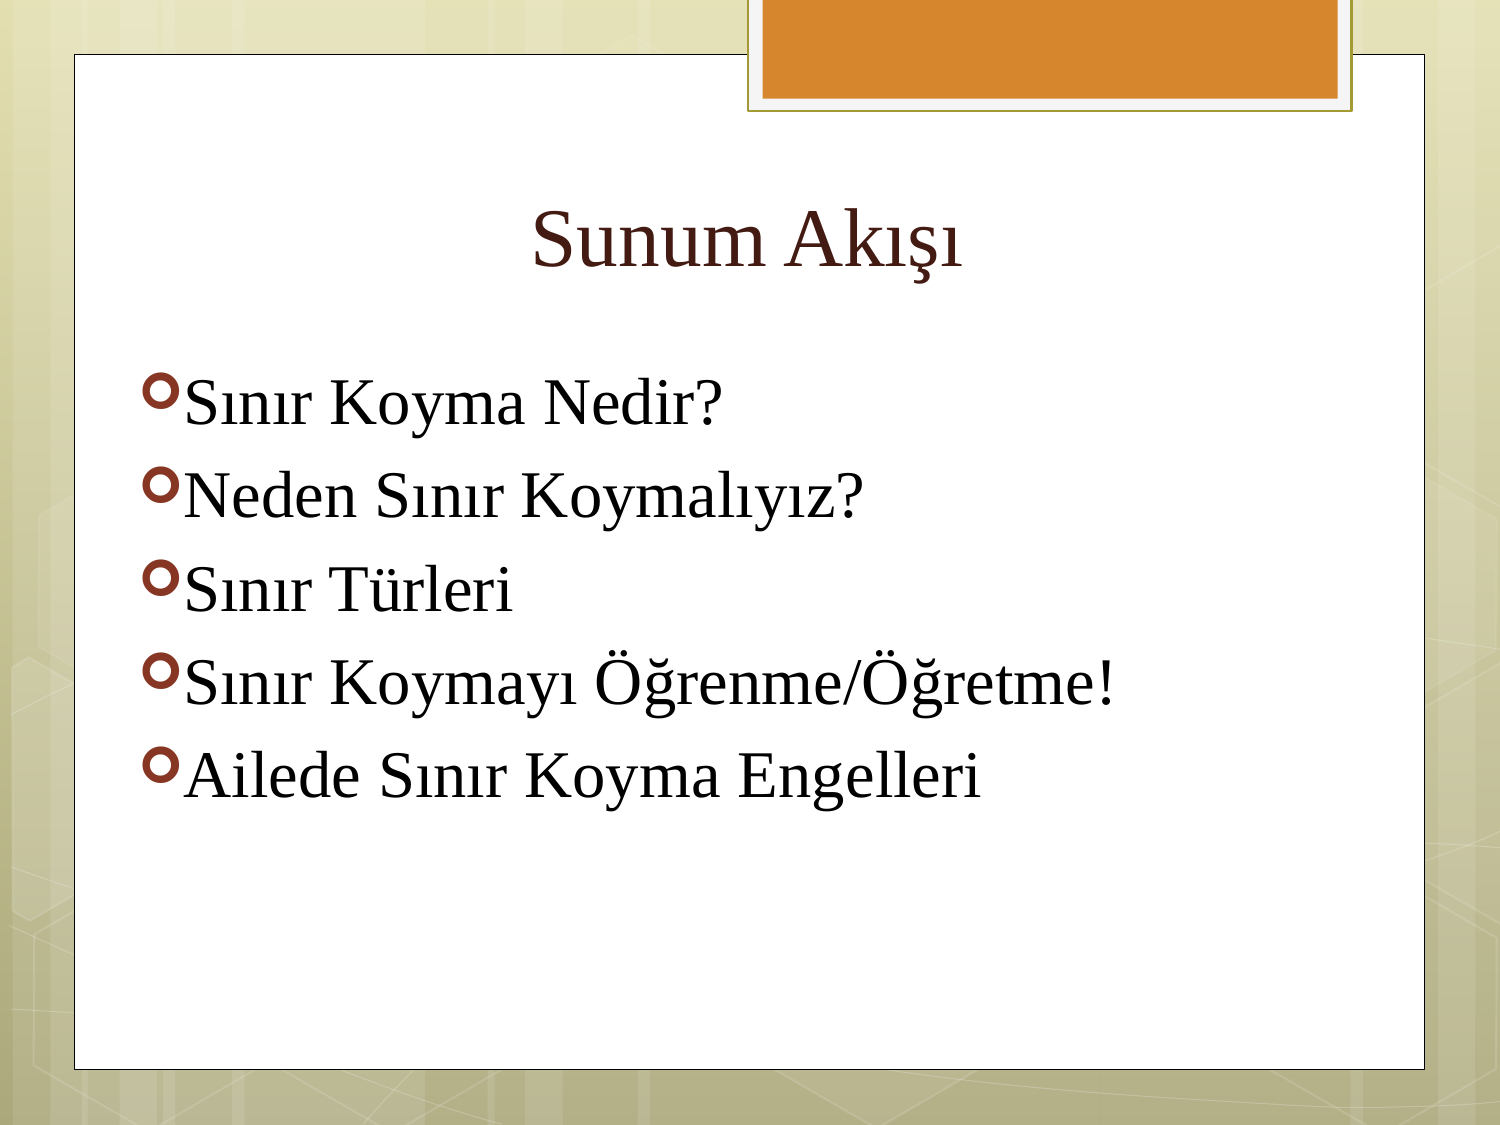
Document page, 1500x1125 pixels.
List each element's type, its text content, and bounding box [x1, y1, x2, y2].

title Sunum Akışı [171, 137, 1324, 291]
list Sınır Koyma Nedir? Neden Sınır Koymalıyız? Sınır Türleri Sınır Koymayı Öğrenme/Öğretme! Ailede Sınır Koyma Engelleri [112, 349, 1376, 820]
